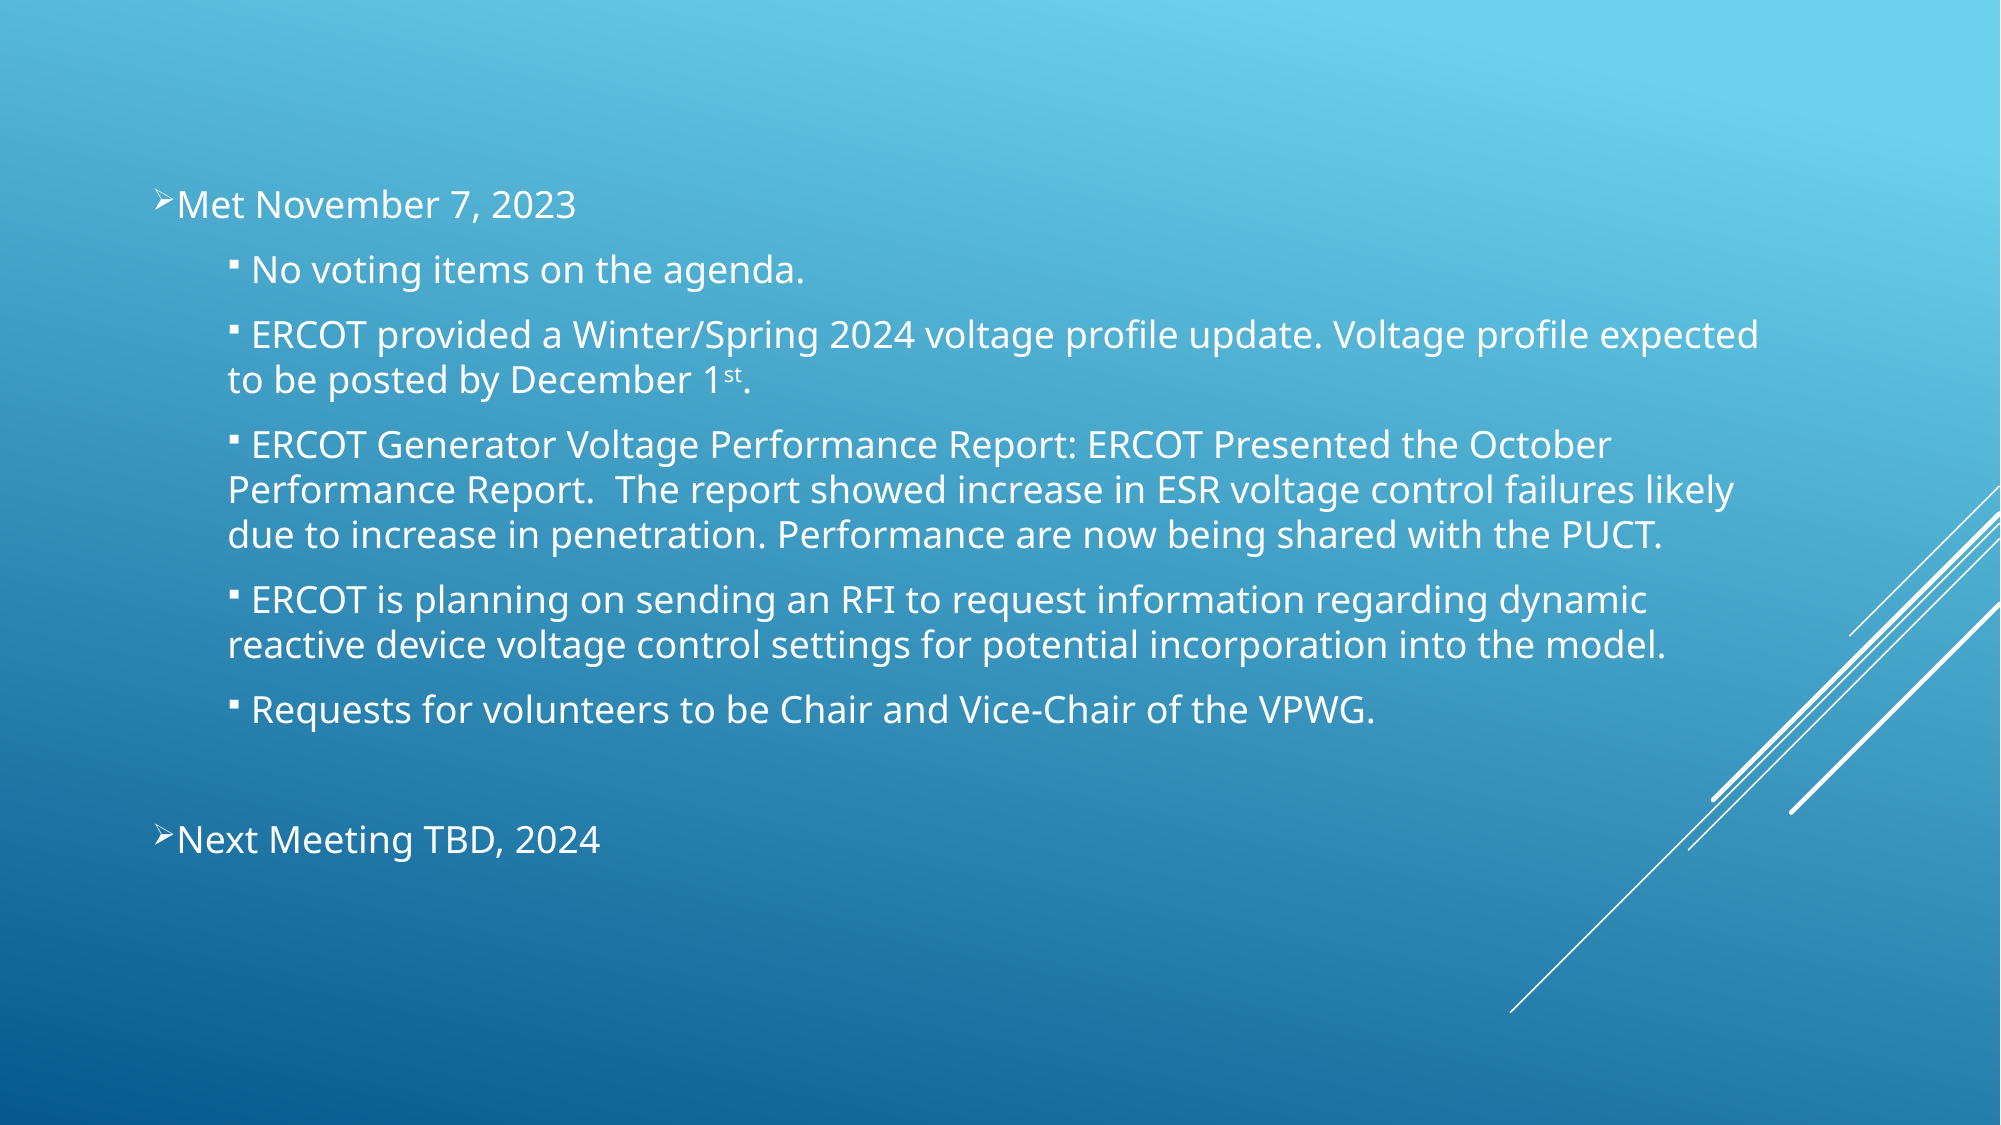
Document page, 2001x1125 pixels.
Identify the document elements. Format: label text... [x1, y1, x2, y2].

text_box Met November 7, 2023 No voting items on the agenda. ERCOT provided a Winter/Spring 2024 voltage profile update. Voltage profile expected to be posted by December 1st. ERCOT Generator Voltage Performance Report: ERCOT Presented the October Performance Report. The report showed increase in ESR voltage control failures likely due to increase in penetration. Performance are now being shared with the PUCT. ERCOT is planning on sending an RFI to request information regarding dynamic reactive device voltage control settings for potential incorporation into the model. Requests for volunteers to be Chair and Vice-Chair of the VPWG. Next Meeting TBD, 2024 [137, 173, 1809, 1019]
